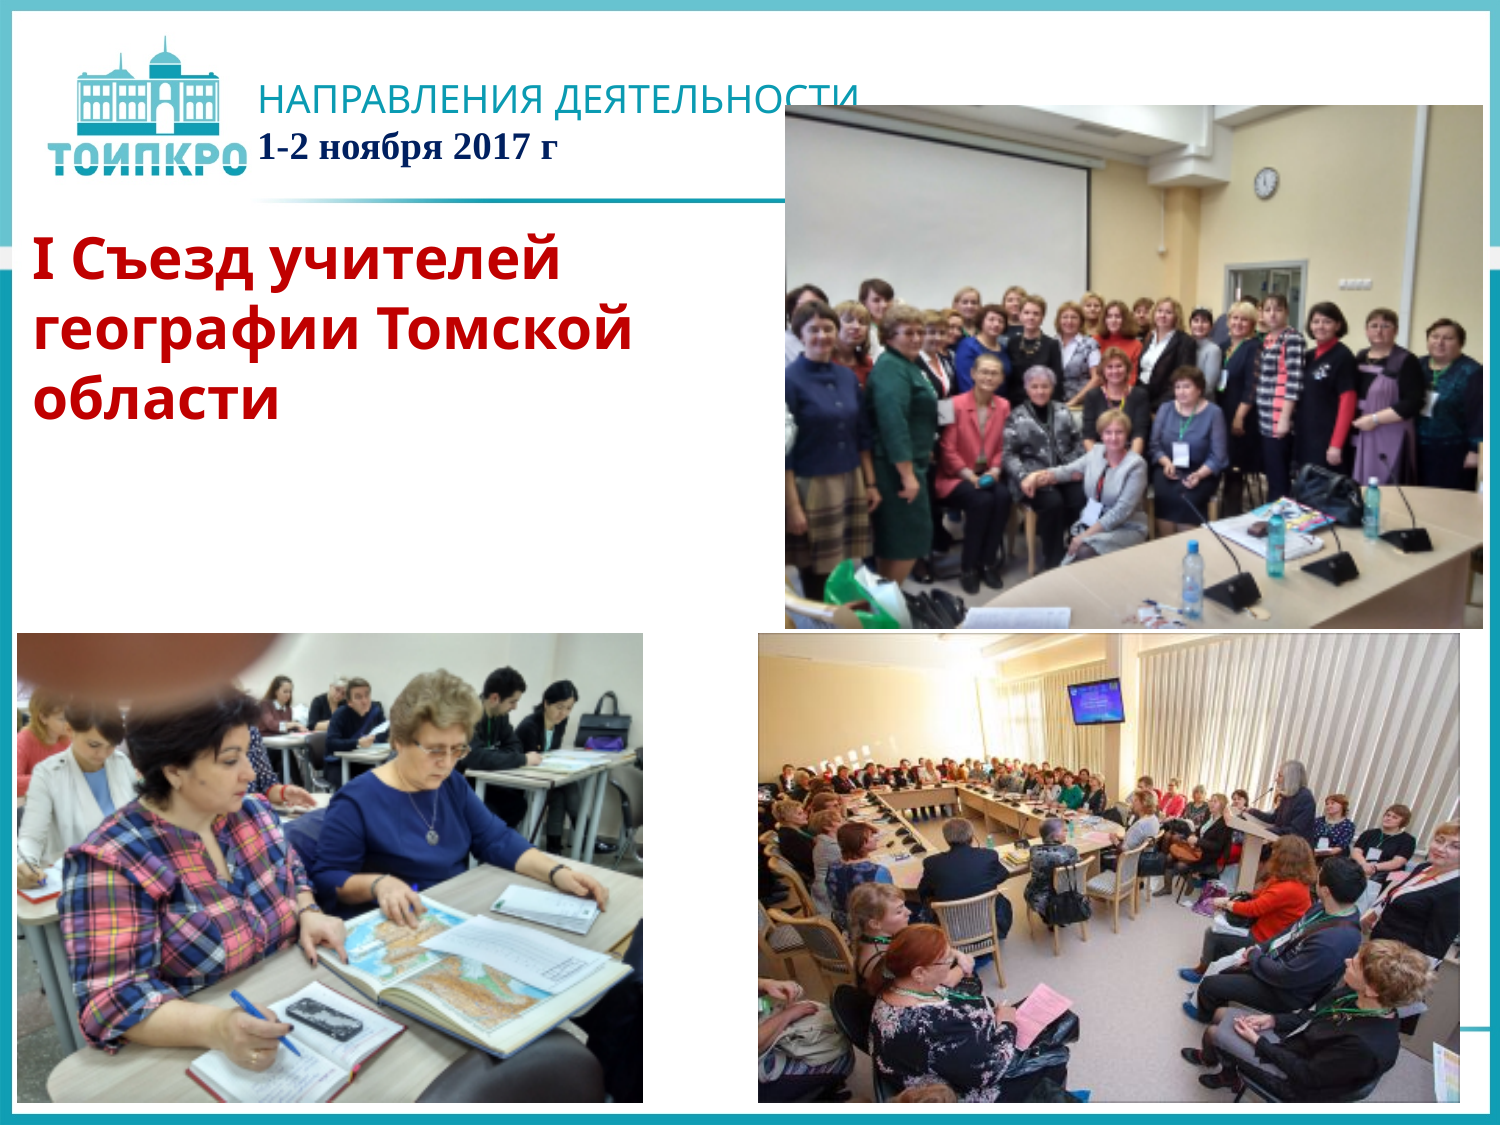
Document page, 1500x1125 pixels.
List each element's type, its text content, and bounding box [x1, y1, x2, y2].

title НАПРАВЛЕНИЯ ДЕЯТЕЛЬНОСТИ 1-2 ноября 2017 г [242, 66, 1459, 233]
picture [0, 0, 1500, 1125]
text_box I Съезд учителей географии Томской области [17, 214, 758, 439]
